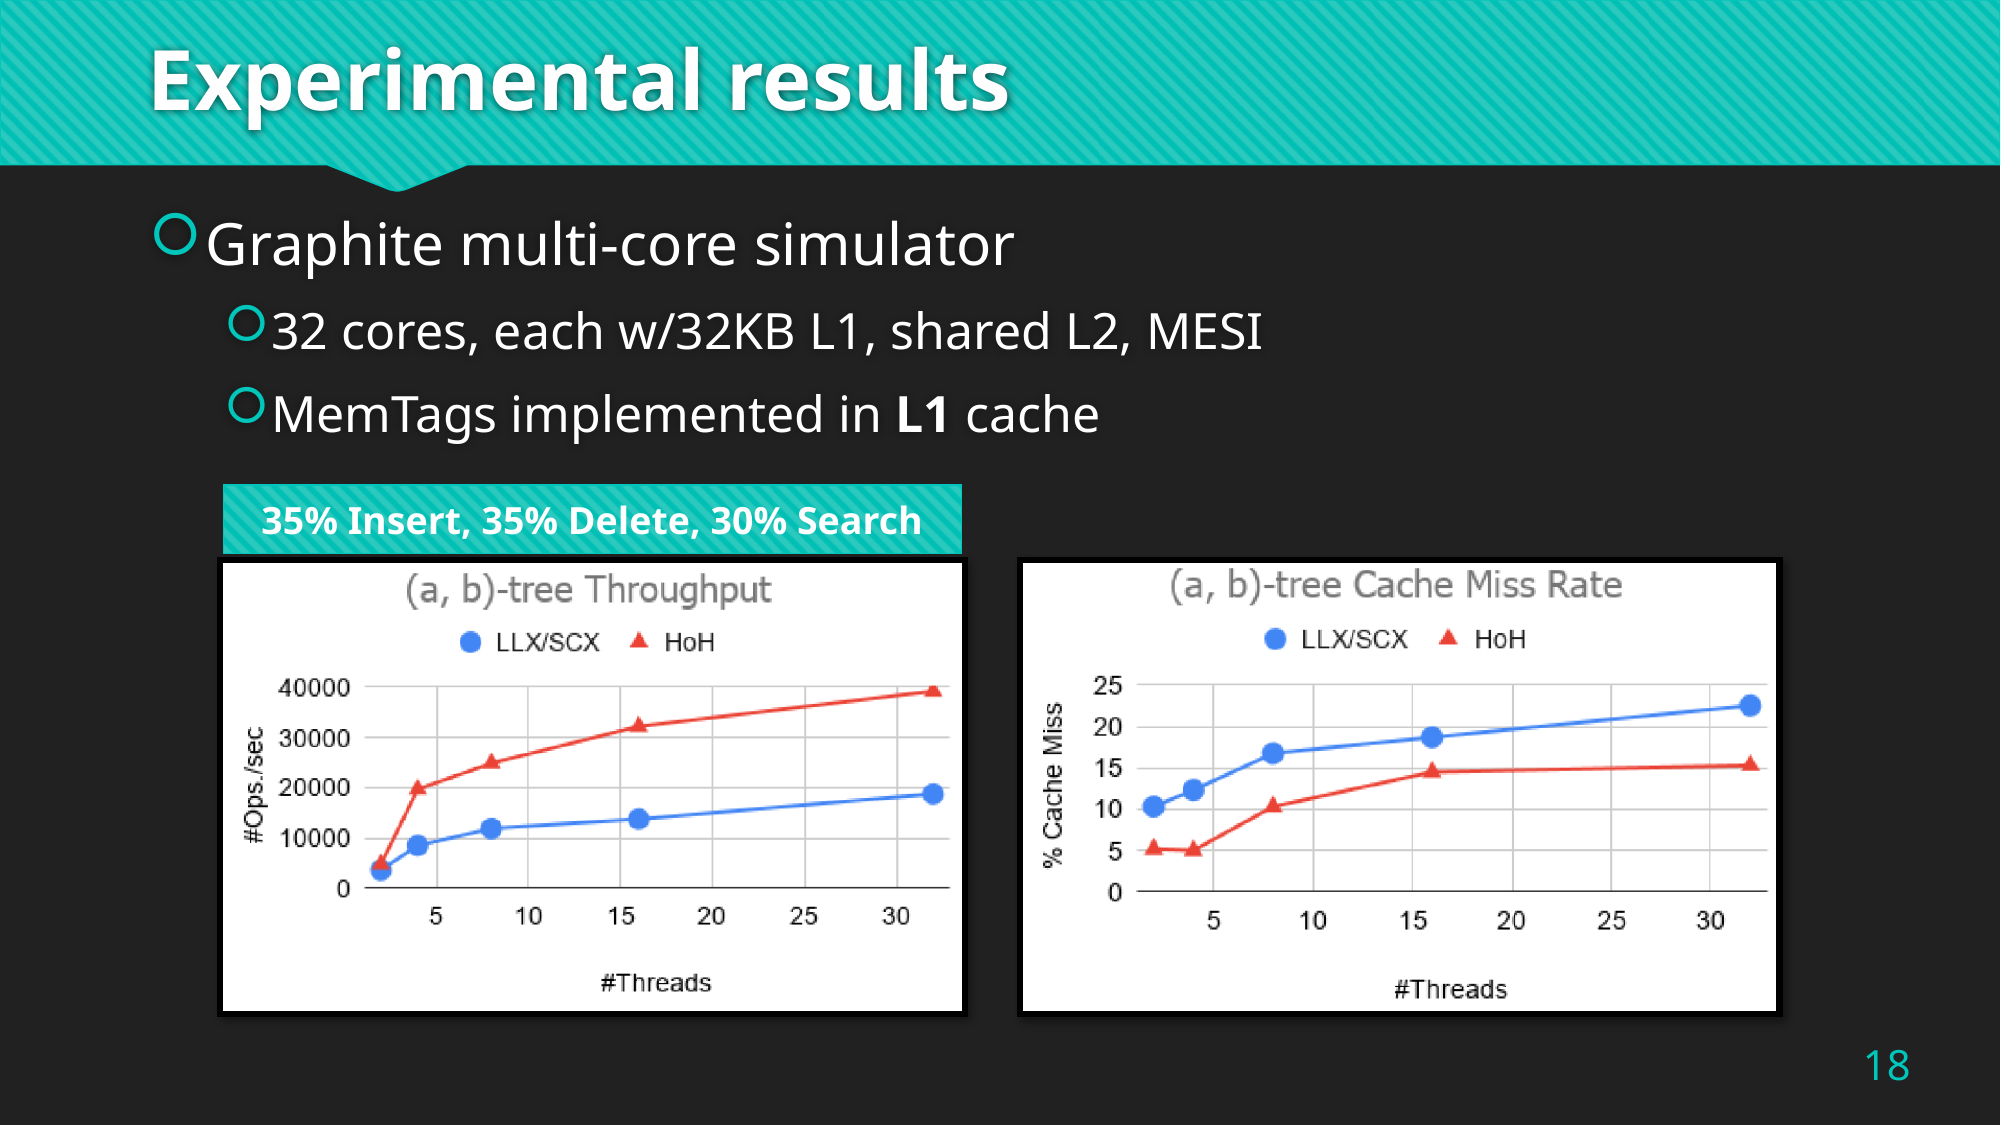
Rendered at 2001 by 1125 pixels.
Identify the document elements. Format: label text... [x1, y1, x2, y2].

picture [1022, 562, 1777, 1012]
list Graphite multi-core simulator 32 cores, each w/32KB L1, shared L2, MESI MemTags implemented in L1 cache [134, 199, 1866, 1018]
slide_number 18 [1751, 1017, 1926, 1098]
title Experimental results [132, 2, 1868, 135]
picture [223, 563, 962, 1011]
text_box 35% Insert, 35% Delete, 30% Search [223, 484, 962, 554]
